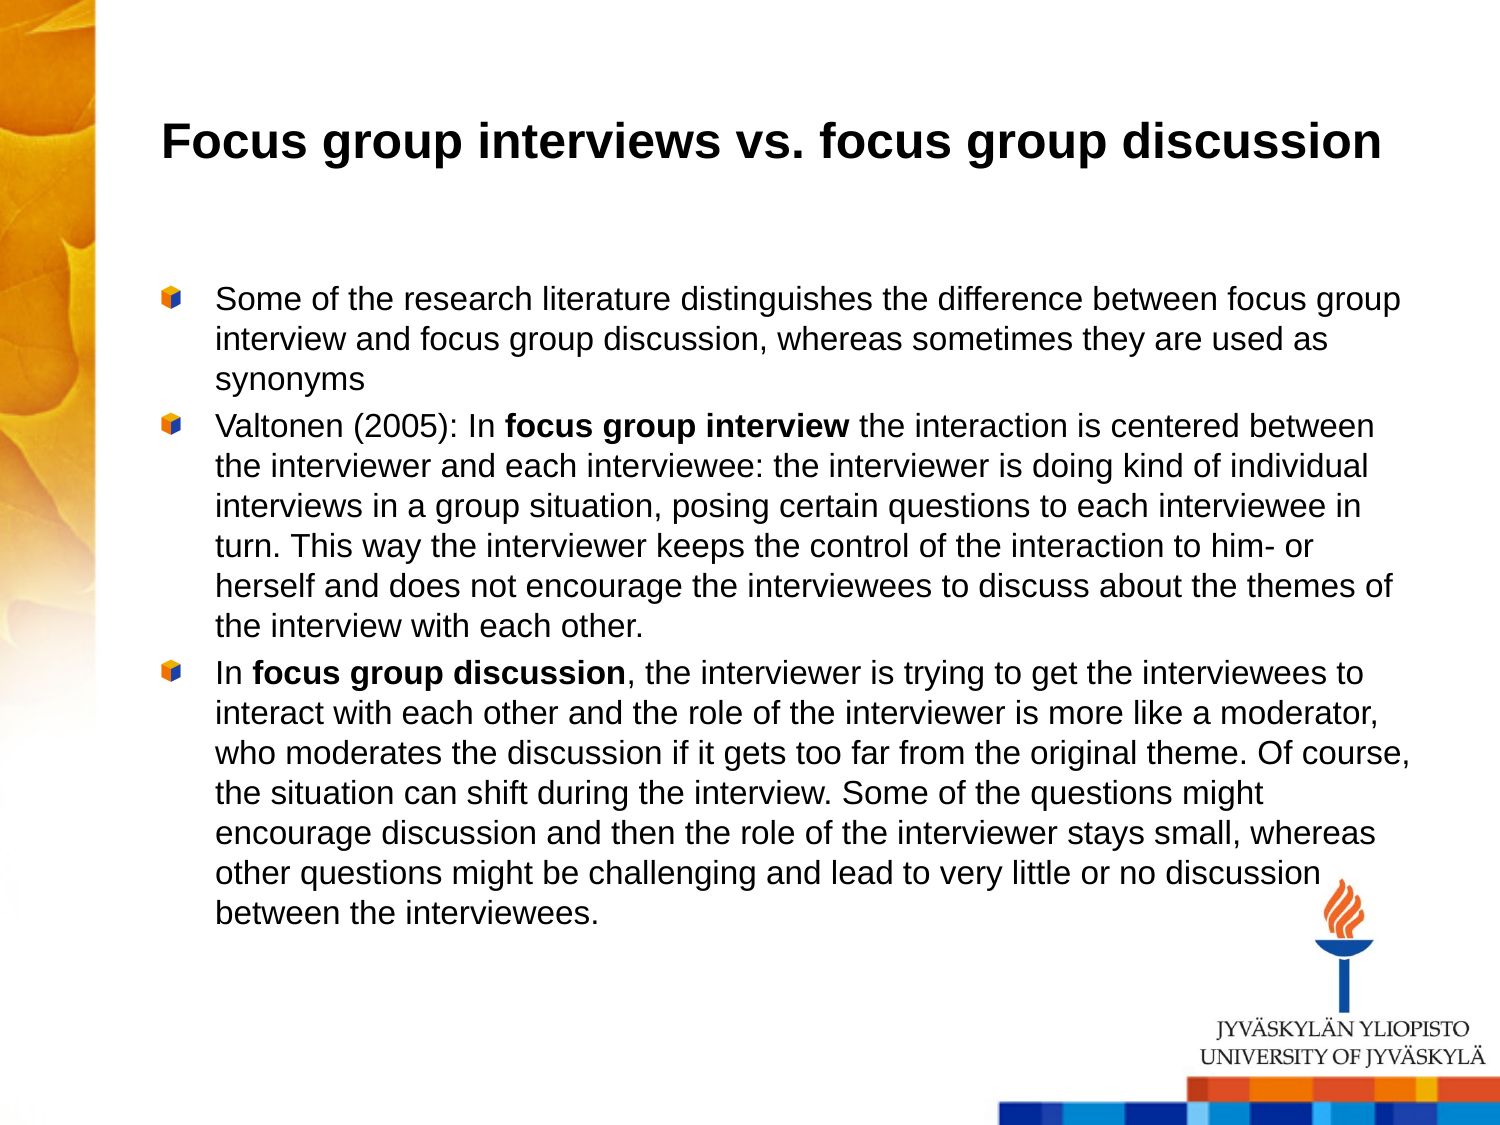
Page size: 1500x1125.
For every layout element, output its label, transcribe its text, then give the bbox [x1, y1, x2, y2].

picture [0, 0, 1500, 1125]
title Focus group interviews vs. focus group discussion [145, 44, 1436, 232]
list Some of the research literature distinguishes the difference between focus group interview and focus group discussion, whereas sometimes they are used as synonyms Valtonen (2005): In focus group interview the interaction is centered between the interviewer and each interviewee: the interviewer is doing kind of individual interviews in a group situation, posing certain questions to each interviewee in turn. This way the interviewer keeps the control of the interaction to him- or herself and does not encourage the interviewees to discuss about the themes of the interview with each other. In focus group discussion, the interviewer is trying to get the interviewees to interact with each other and the role of the interviewer is more like a moderator, who moderates the discussion if it gets too far from the original theme. Of course, the situation can shift during the interview. Some of the questions might encourage discussion and then the role of the interviewer stays small, whereas other questions might be challenging and lead to very little or no discussion between the interviewees. [145, 269, 1436, 953]
